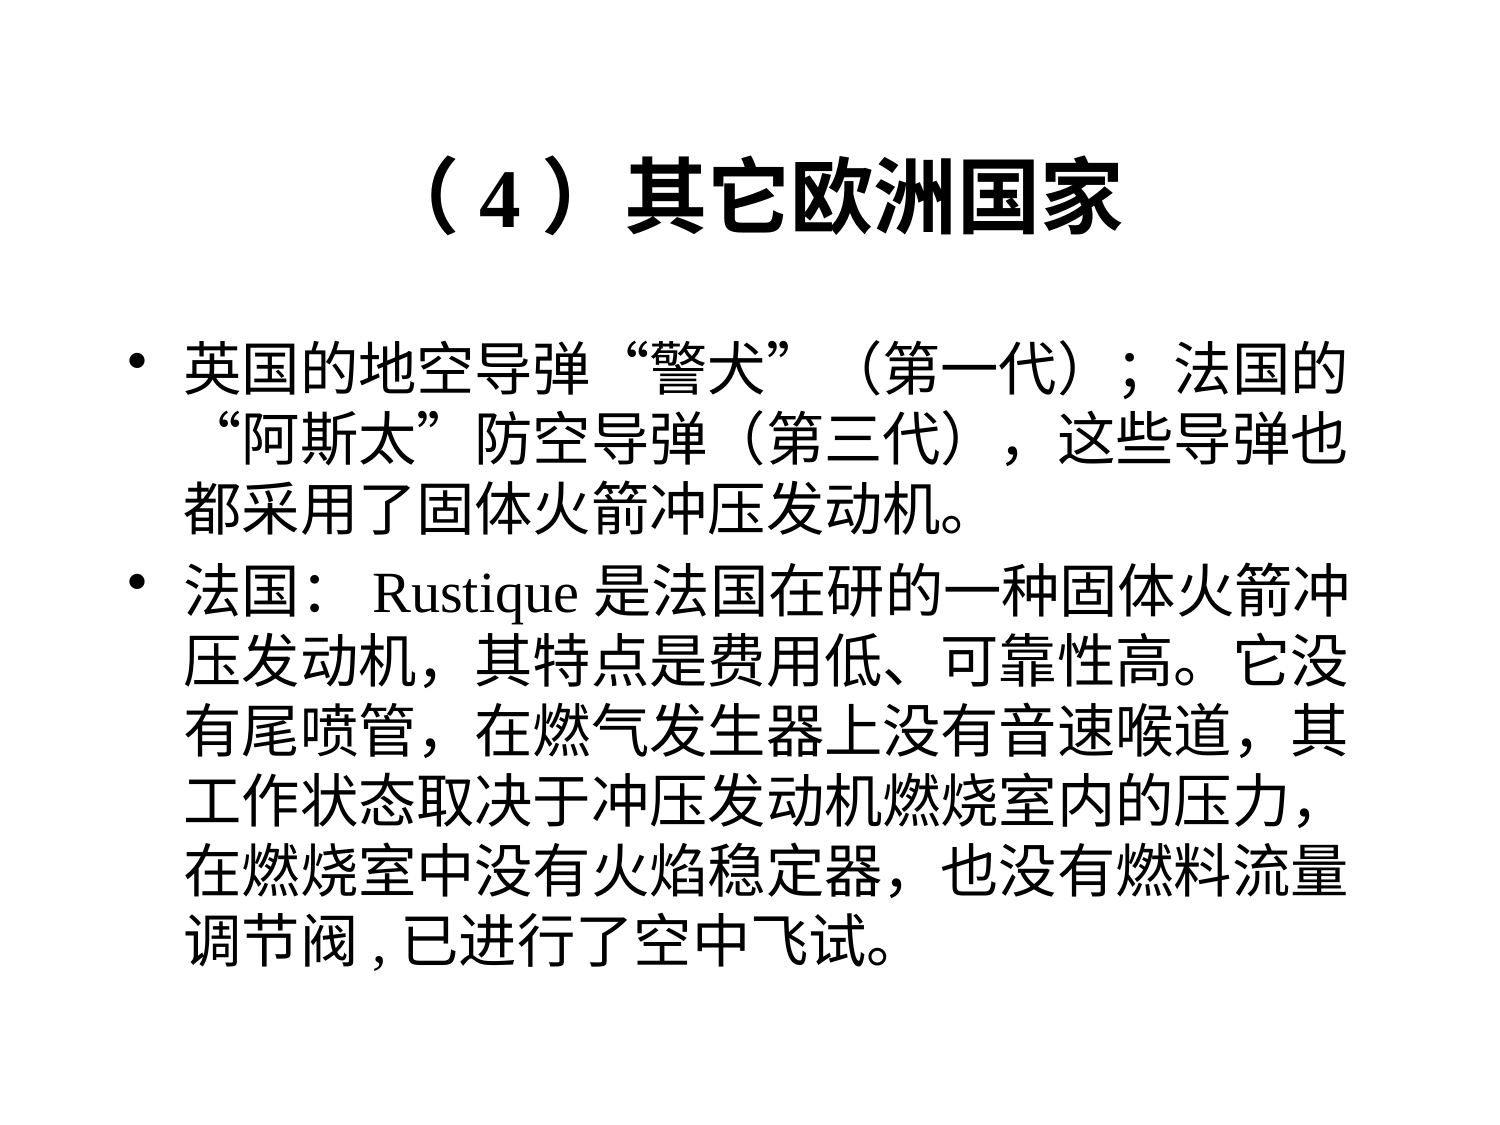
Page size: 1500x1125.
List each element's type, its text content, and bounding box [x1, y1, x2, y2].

title （4）其它欧洲国家 [112, 99, 1388, 288]
list 英国的地空导弹“警犬”（第一代）；法国的“阿斯太”防空导弹（第三代），这些导弹也都采用了固体火箭冲压发动机。 法国：Rustique是法国在研的一种固体火箭冲压发动机，其特点是费用低、可靠性高。它没有尾喷管，在燃气发生器上没有音速喉道，其工作状态取决于冲压发动机燃烧室内的压力，在燃烧室中没有火焰稳定器，也没有燃料流量调节阀,已进行了空中飞试。 [112, 324, 1388, 1001]
